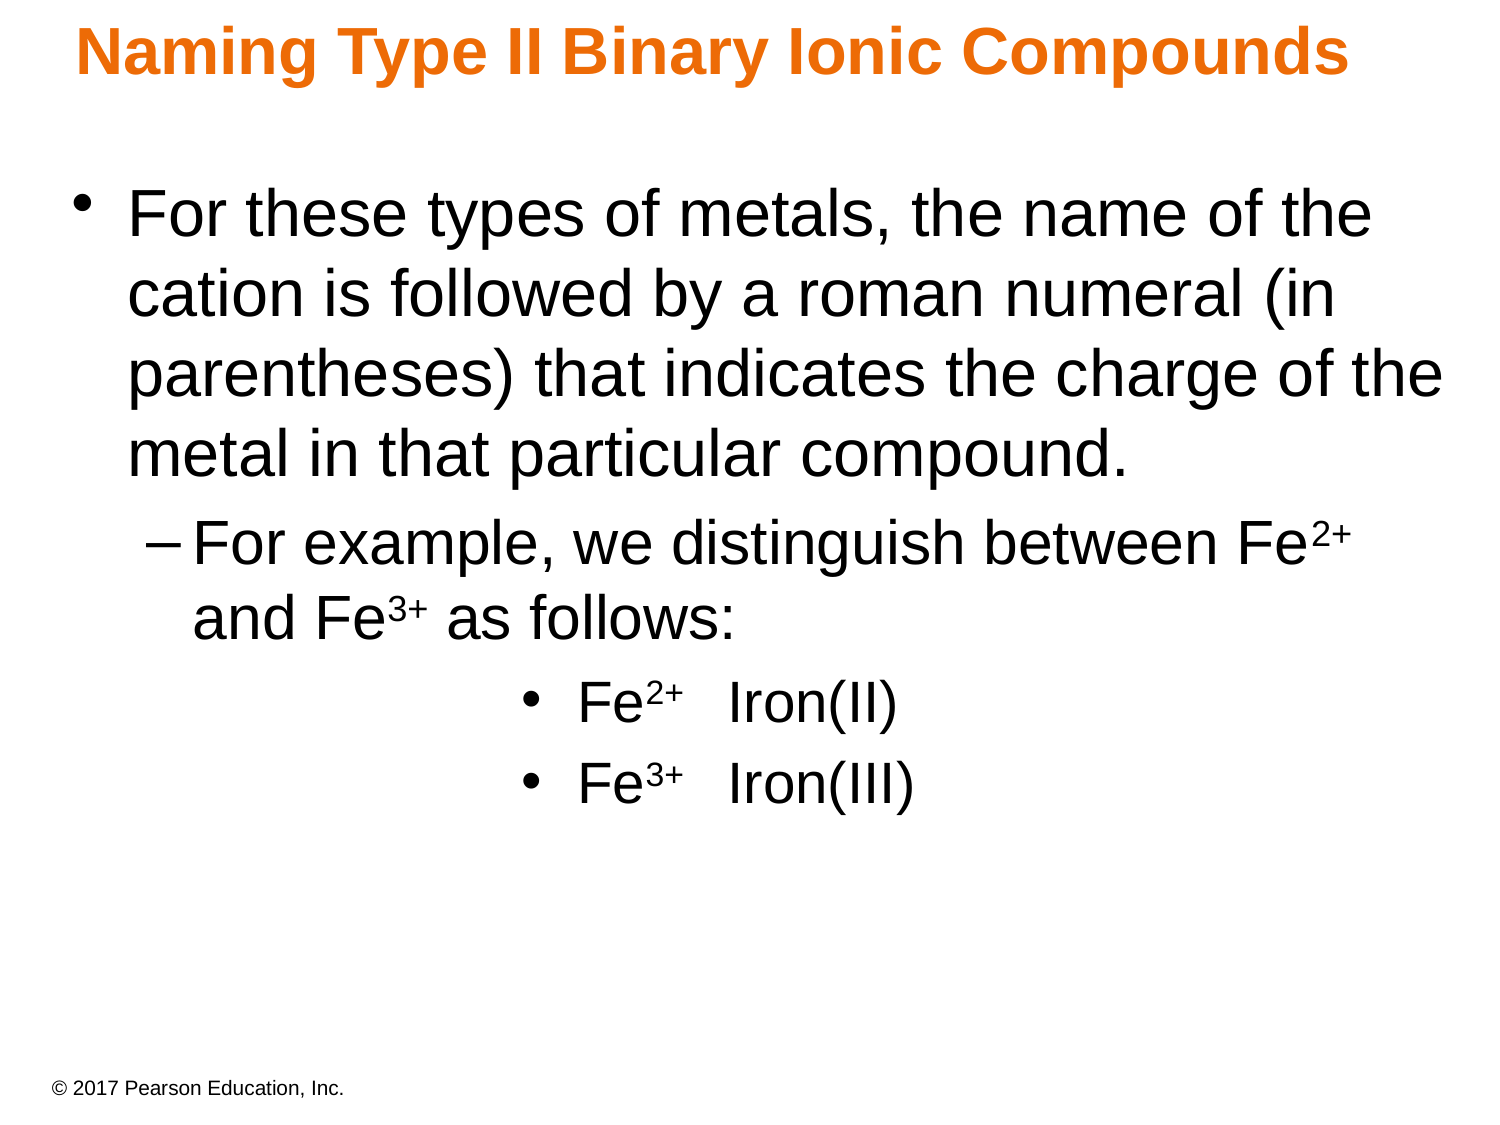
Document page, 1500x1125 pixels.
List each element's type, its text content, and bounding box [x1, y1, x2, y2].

list For these types of metals, the name of the cation is followed by a roman numeral (in parentheses) that indicates the charge of the metal in that particular compound. For example, we distinguish between Fe2+ and Fe3+ as follows: Fe2+ Iron(II) Fe3+ Iron(III) [56, 162, 1477, 837]
title Naming Type II Binary Ionic Compounds [0, 0, 1500, 203]
